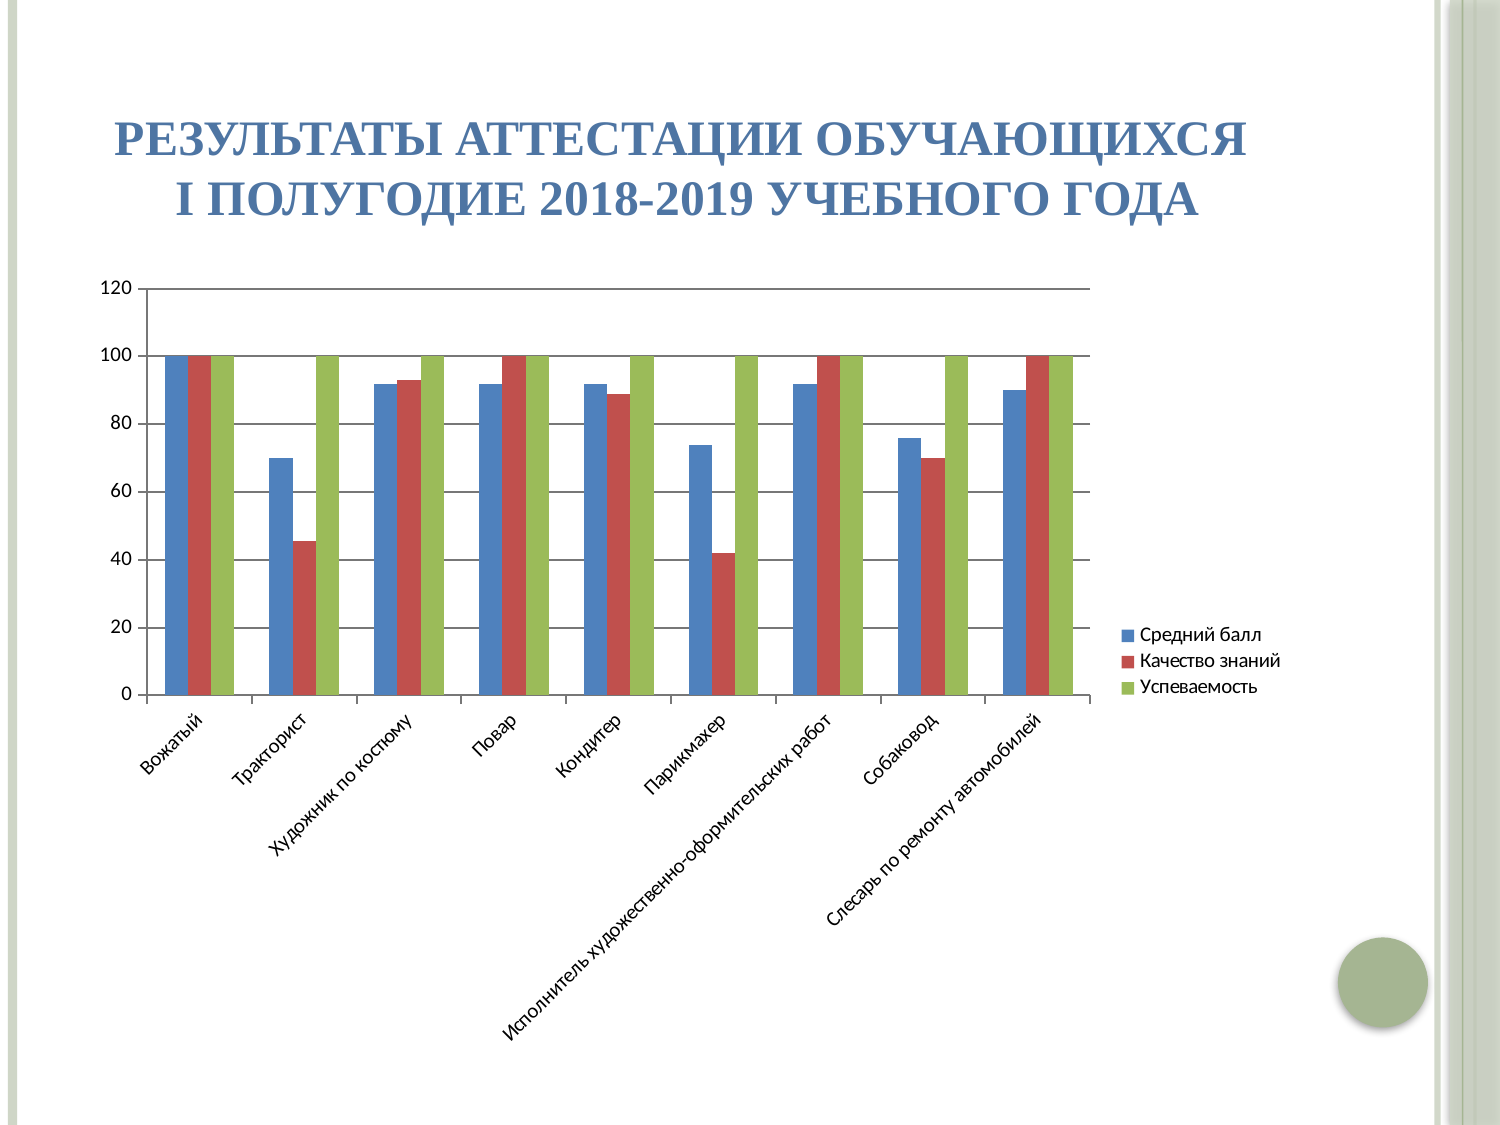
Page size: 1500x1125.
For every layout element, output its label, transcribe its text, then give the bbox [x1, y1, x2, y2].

chart [74, 261, 1301, 1063]
title Результаты аттестации обучающихся I полугодие 2018-2019 учебного года [75, 45, 1300, 233]
